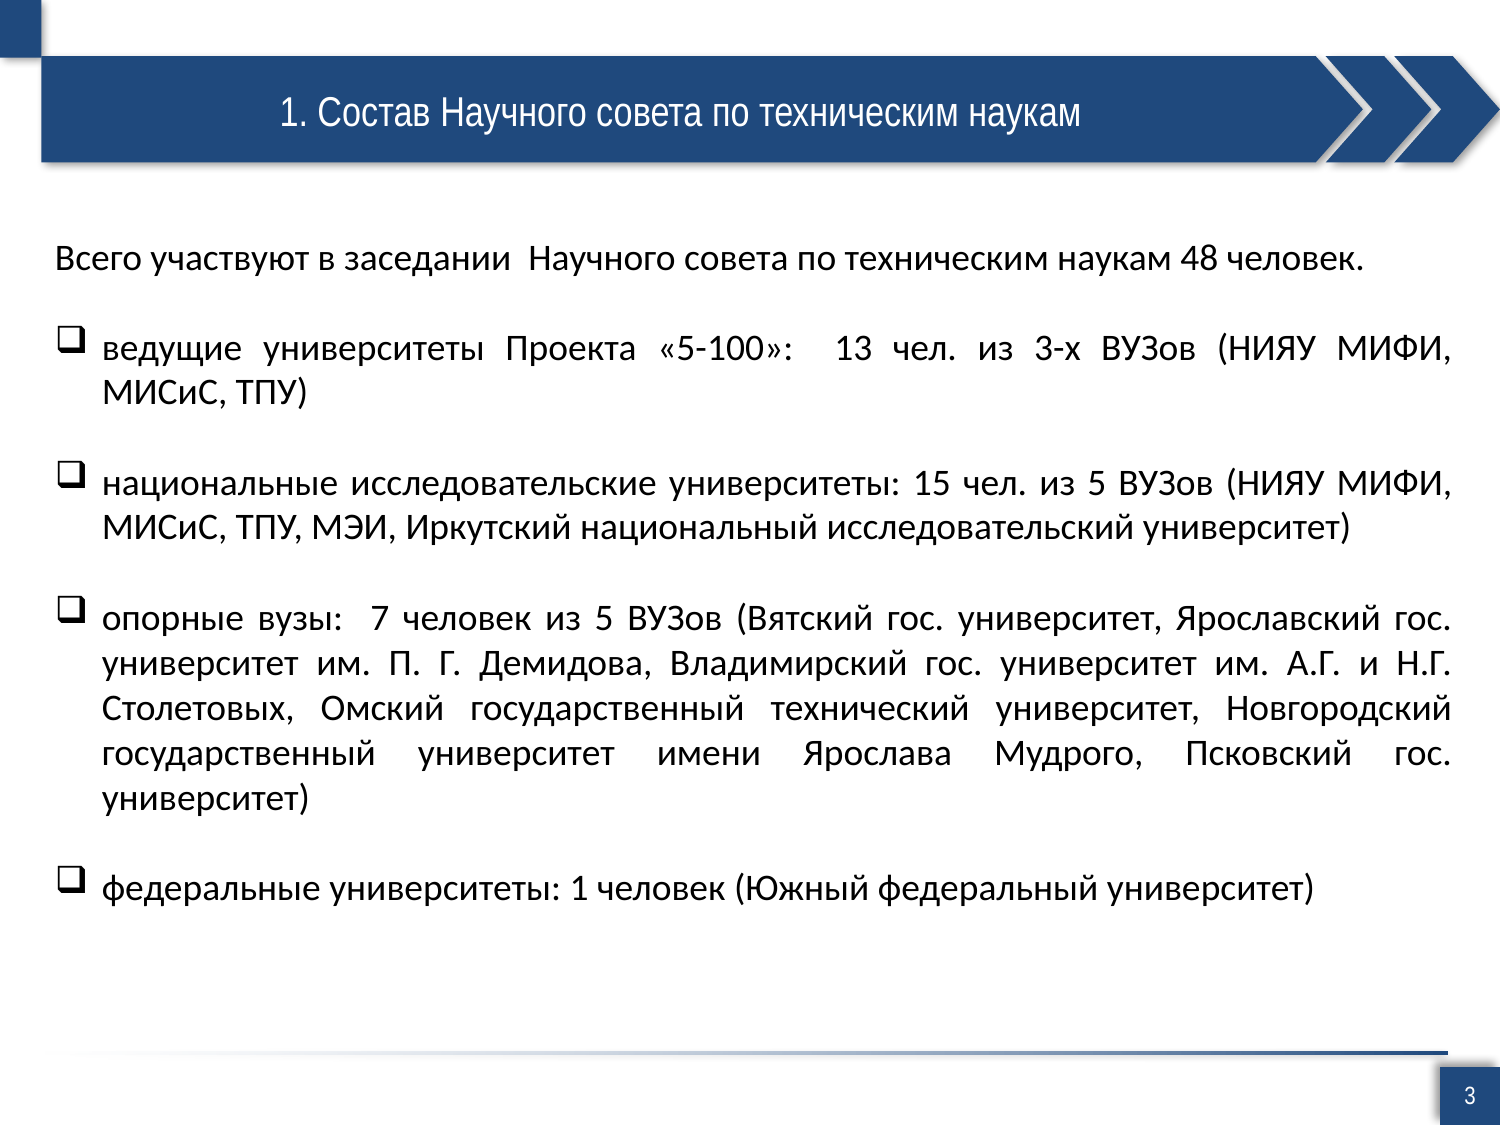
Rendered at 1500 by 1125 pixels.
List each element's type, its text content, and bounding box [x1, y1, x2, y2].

text_box Всего участвуют в заседании Научного совета по техническим наукам 48 человек. ведущие университеты Проекта «5-100»: 13 чел. из 3-х ВУЗов (НИЯУ МИФИ, МИСиС, ТПУ) национальные исследовательские университеты: 15 чел. из 5 ВУЗов (НИЯУ МИФИ, МИСиС, ТПУ, МЭИ, Иркутский национальный исследовательский университет) опорные вузы: 7 человек из 5 ВУЗов (Вятский гос. университет, Ярославский гос. университет им. П. Г. Демидова, Владимирский гос. университет им. А.Г. и Н.Г. Столетовых, Омский государственный технический университет, Новгородский государственный университет имени Ярослава Мудрого, Псковский гос. университет) федеральные университеты: 1 человек (Южный федеральный университет) [40, 225, 1468, 915]
title 1. Состав Научного совета по техническим наукам [44, 57, 1317, 163]
slide_number 3 [1440, 1065, 1500, 1125]
